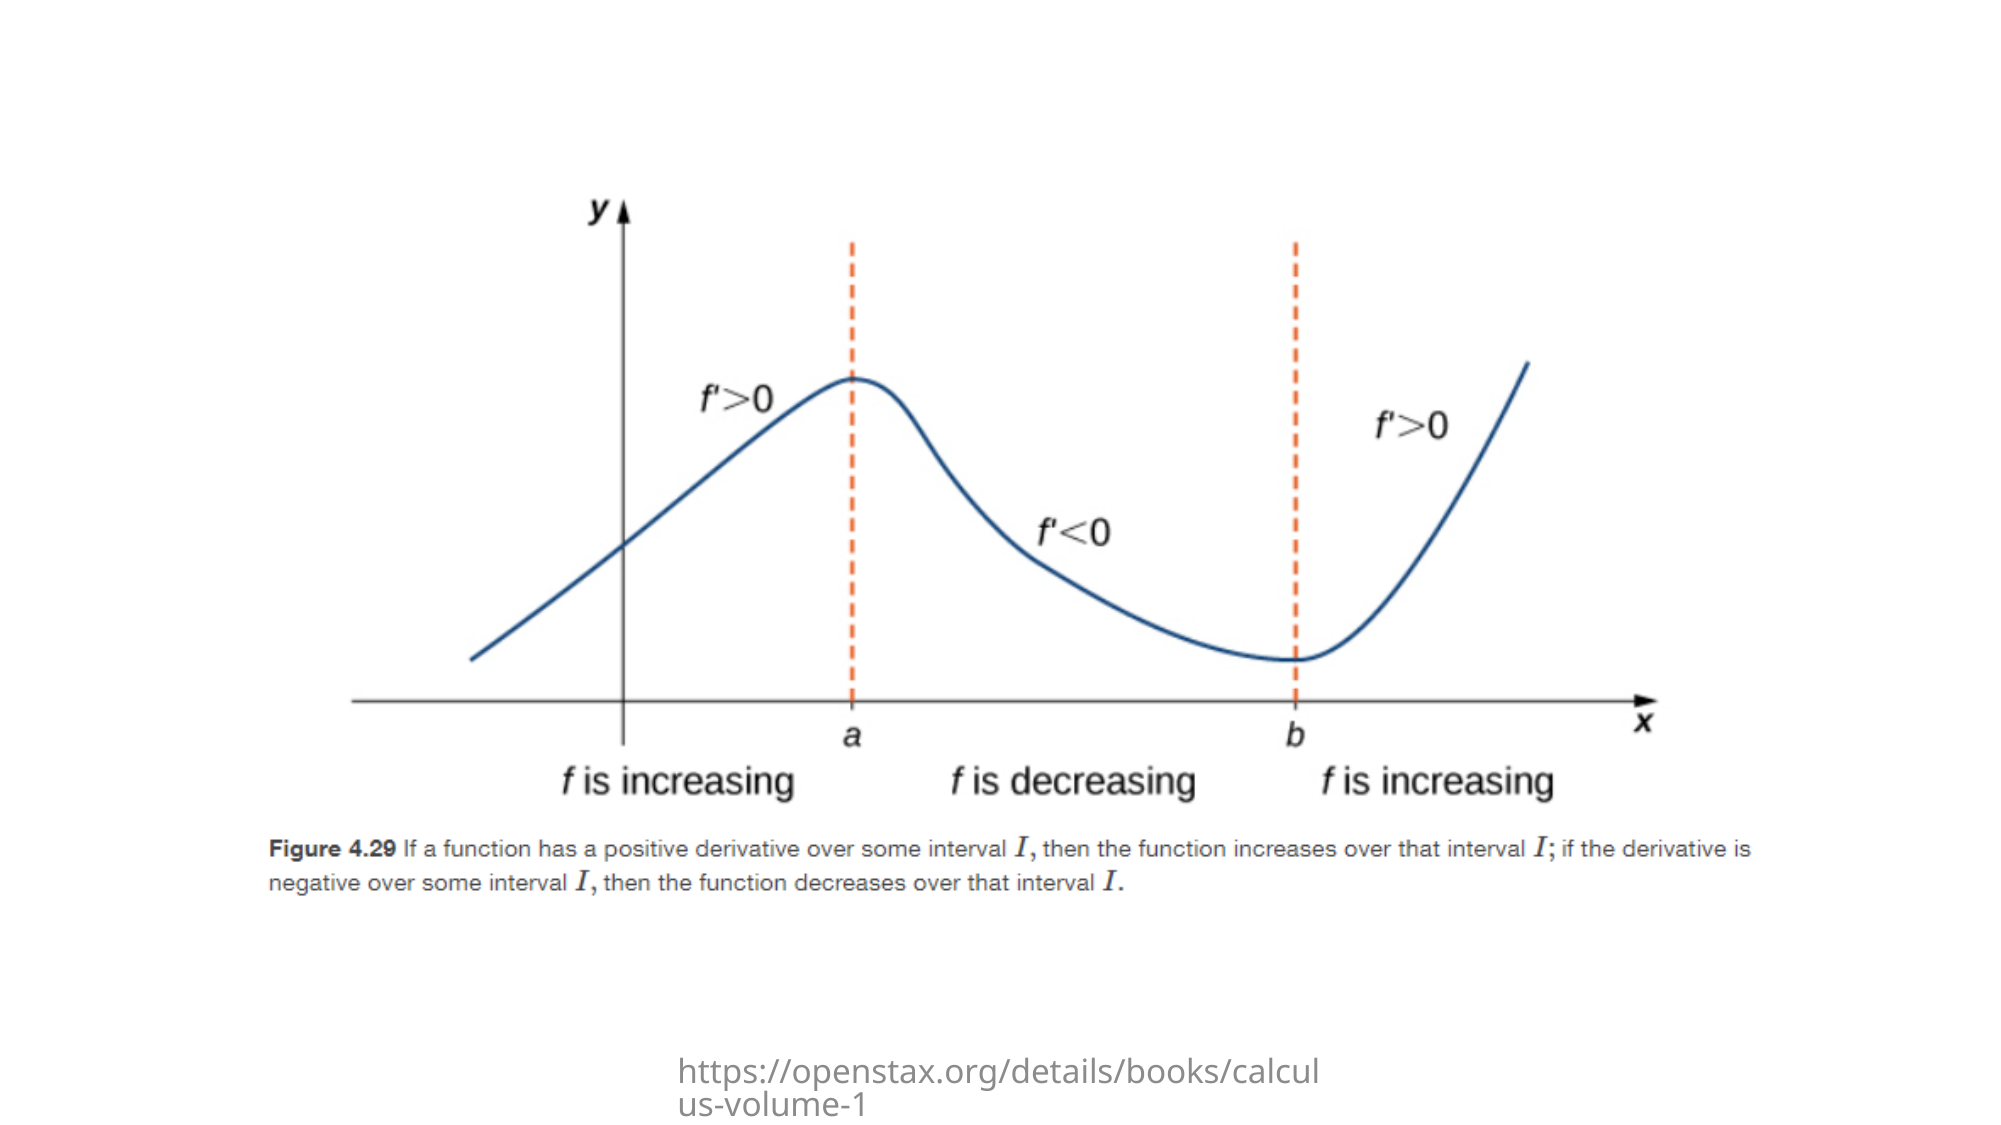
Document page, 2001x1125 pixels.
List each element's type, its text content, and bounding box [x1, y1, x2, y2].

footer https://openstax.org/details/books/calculus-volume-1 [662, 1042, 1338, 1103]
picture [191, 143, 1809, 924]
